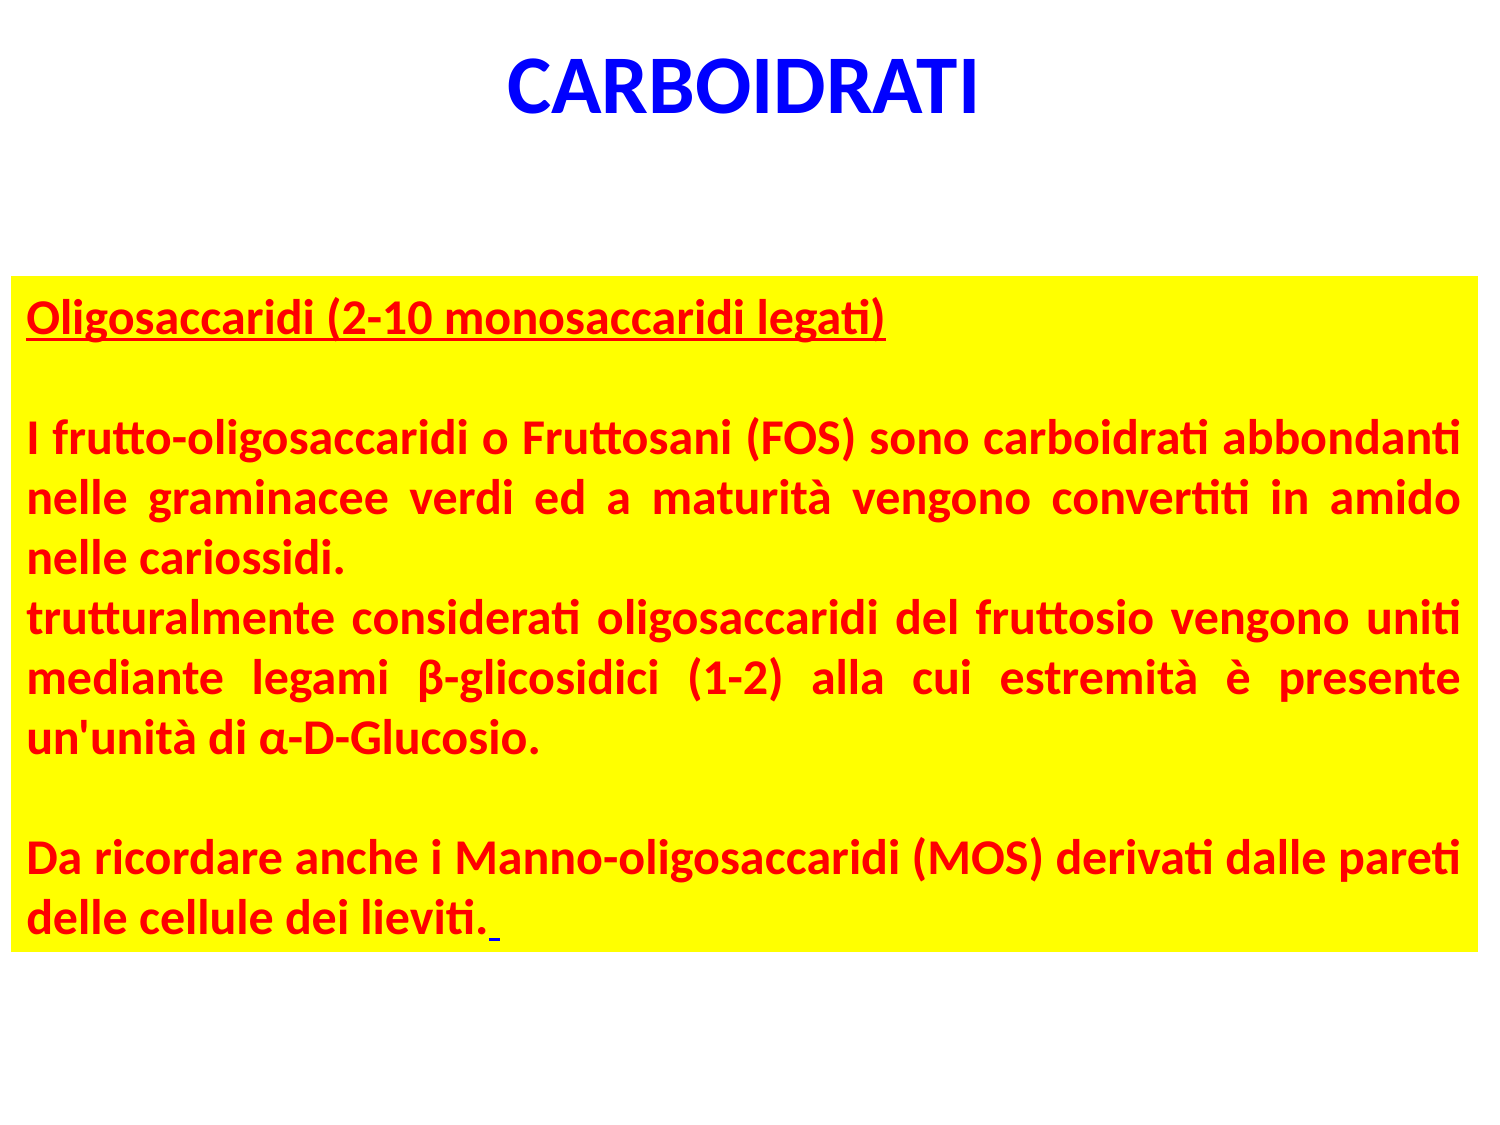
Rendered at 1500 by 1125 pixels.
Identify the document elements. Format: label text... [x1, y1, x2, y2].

text_box Oligosaccaridi (2-10 monosaccaridi legati) I frutto-oligosaccaridi o Fruttosani (FOS) sono carboidrati abbondanti nelle graminacee verdi ed a maturità vengono convertiti in amido nelle cariossidi. trutturalmente considerati oligosaccaridi del fruttosio vengono uniti mediante legami β-glicosidici (1-2) alla cui estremità è presente un'unità di α-D-Glucosio. Da ricordare anche i Manno-oligosaccaridi (MOS) derivati dalle pareti delle cellule dei lieviti. [11, 277, 1477, 952]
text_box CARBOIDRATI [492, 22, 996, 138]
